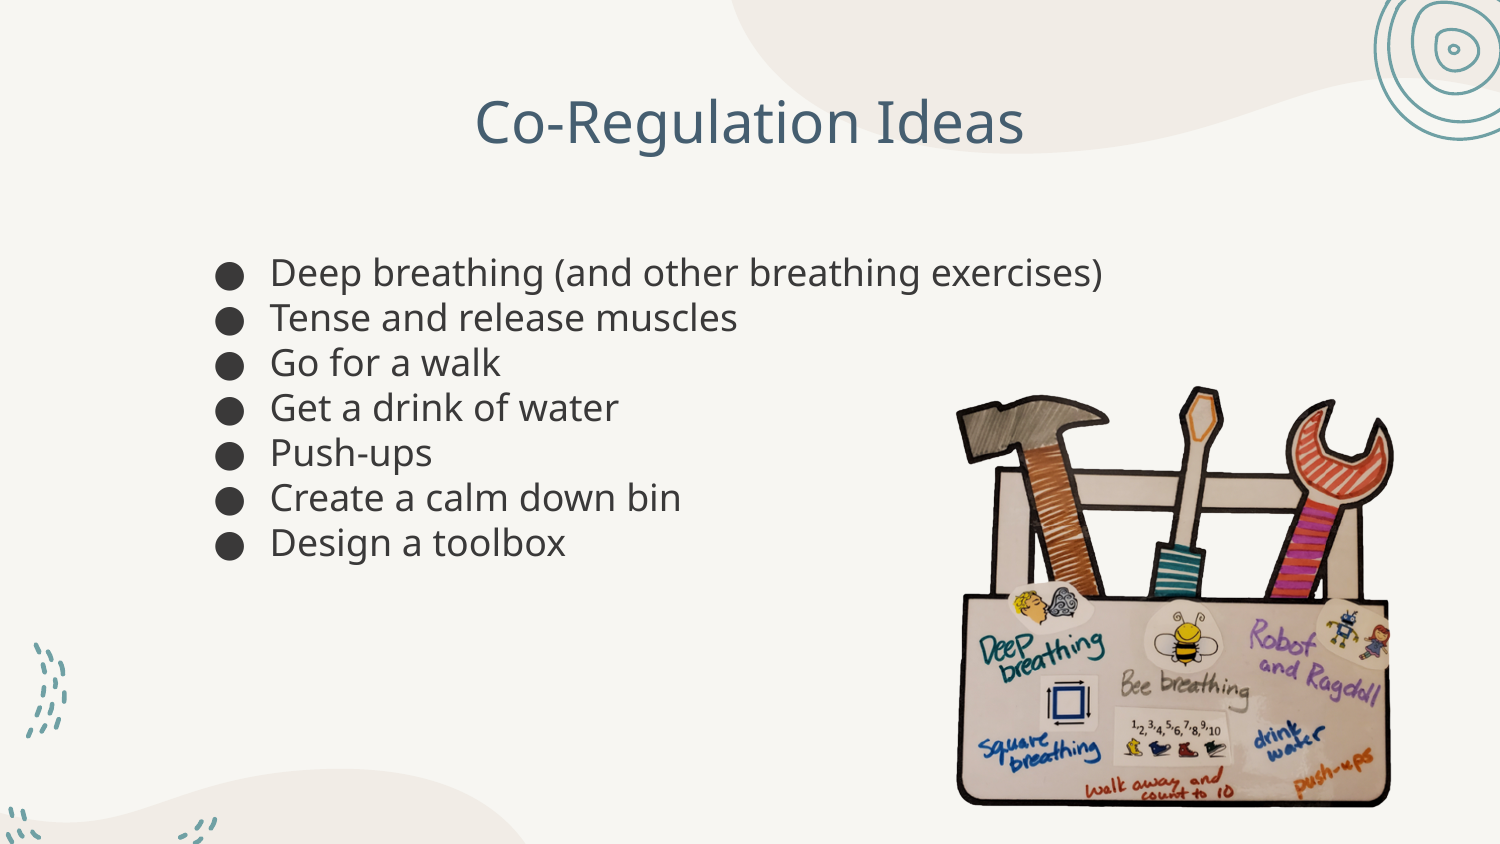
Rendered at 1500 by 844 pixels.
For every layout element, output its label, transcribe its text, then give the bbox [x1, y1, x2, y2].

title Co-Regulation Ideas [116, 72, 1383, 167]
list Deep breathing (and other breathing exercises) Tense and release muscles Go for a walk Get a drink of water Push-ups Create a calm down bin Design a toolbox [179, 126, 1446, 687]
picture [890, 380, 1451, 814]
